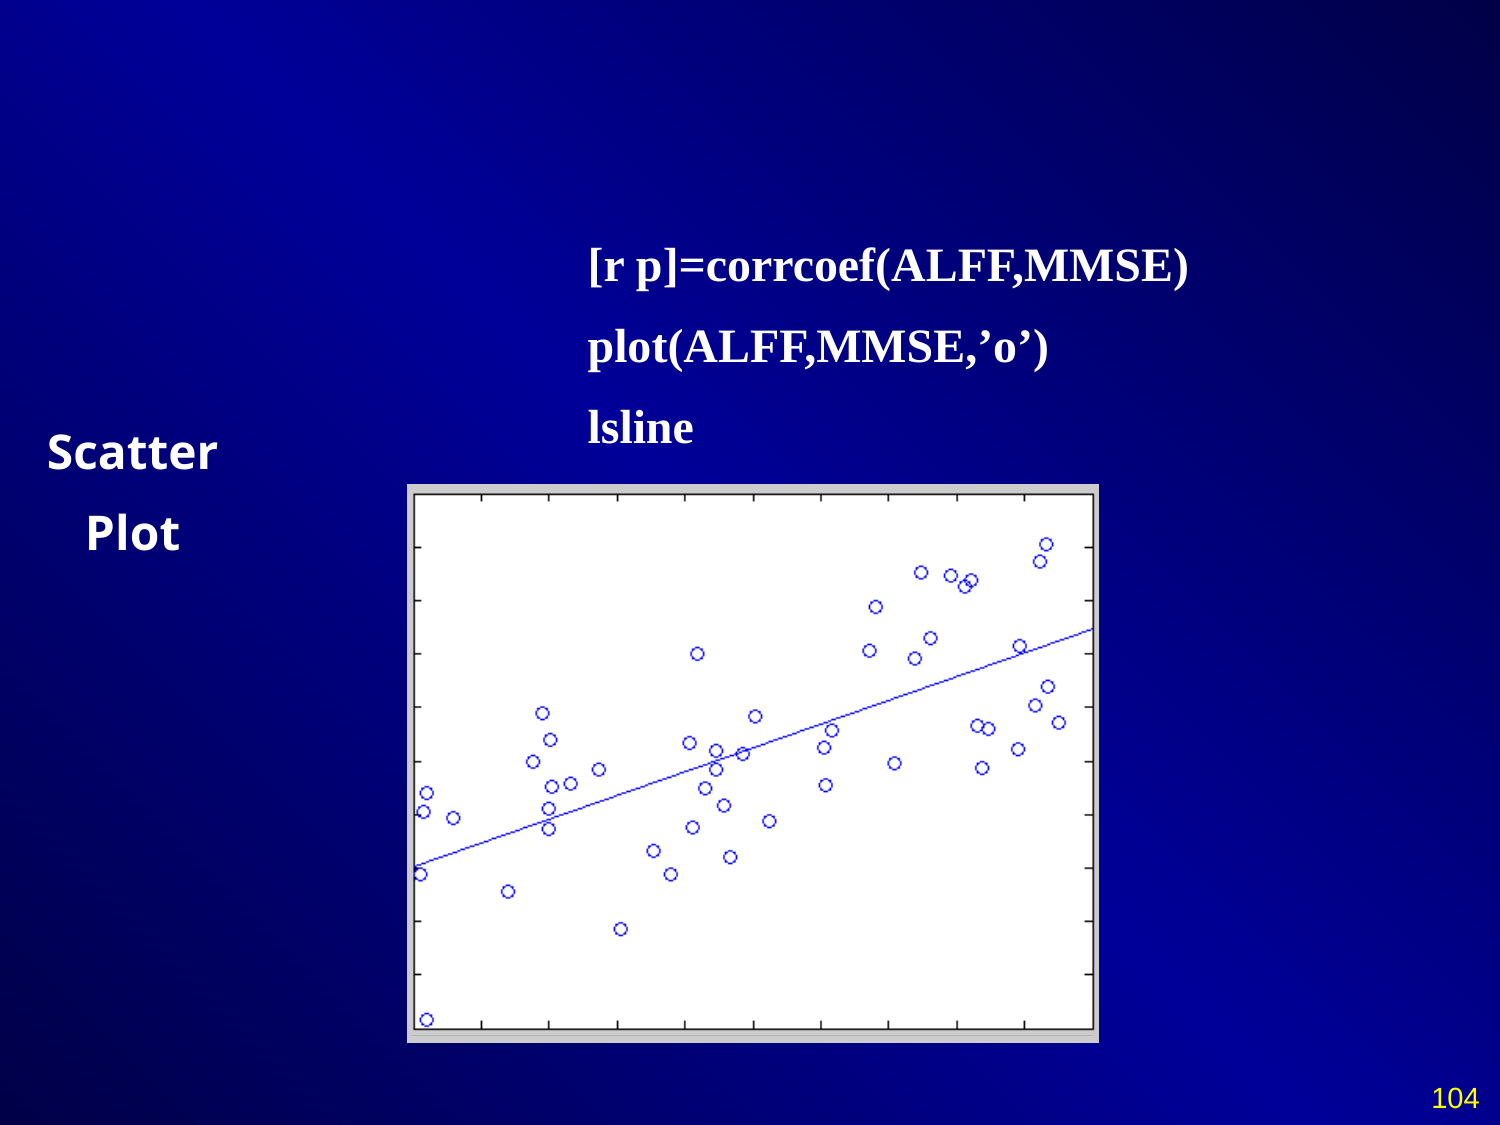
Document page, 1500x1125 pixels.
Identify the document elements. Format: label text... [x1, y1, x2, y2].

text_box [r p]=corrcoef(ALFF,MMSE) plot(ALFF,MMSE,’o’) lsline [572, 225, 1282, 543]
footer 104 [1411, 1072, 1500, 1125]
picture [407, 484, 1099, 1043]
text_box Scatter Plot [0, 413, 295, 568]
